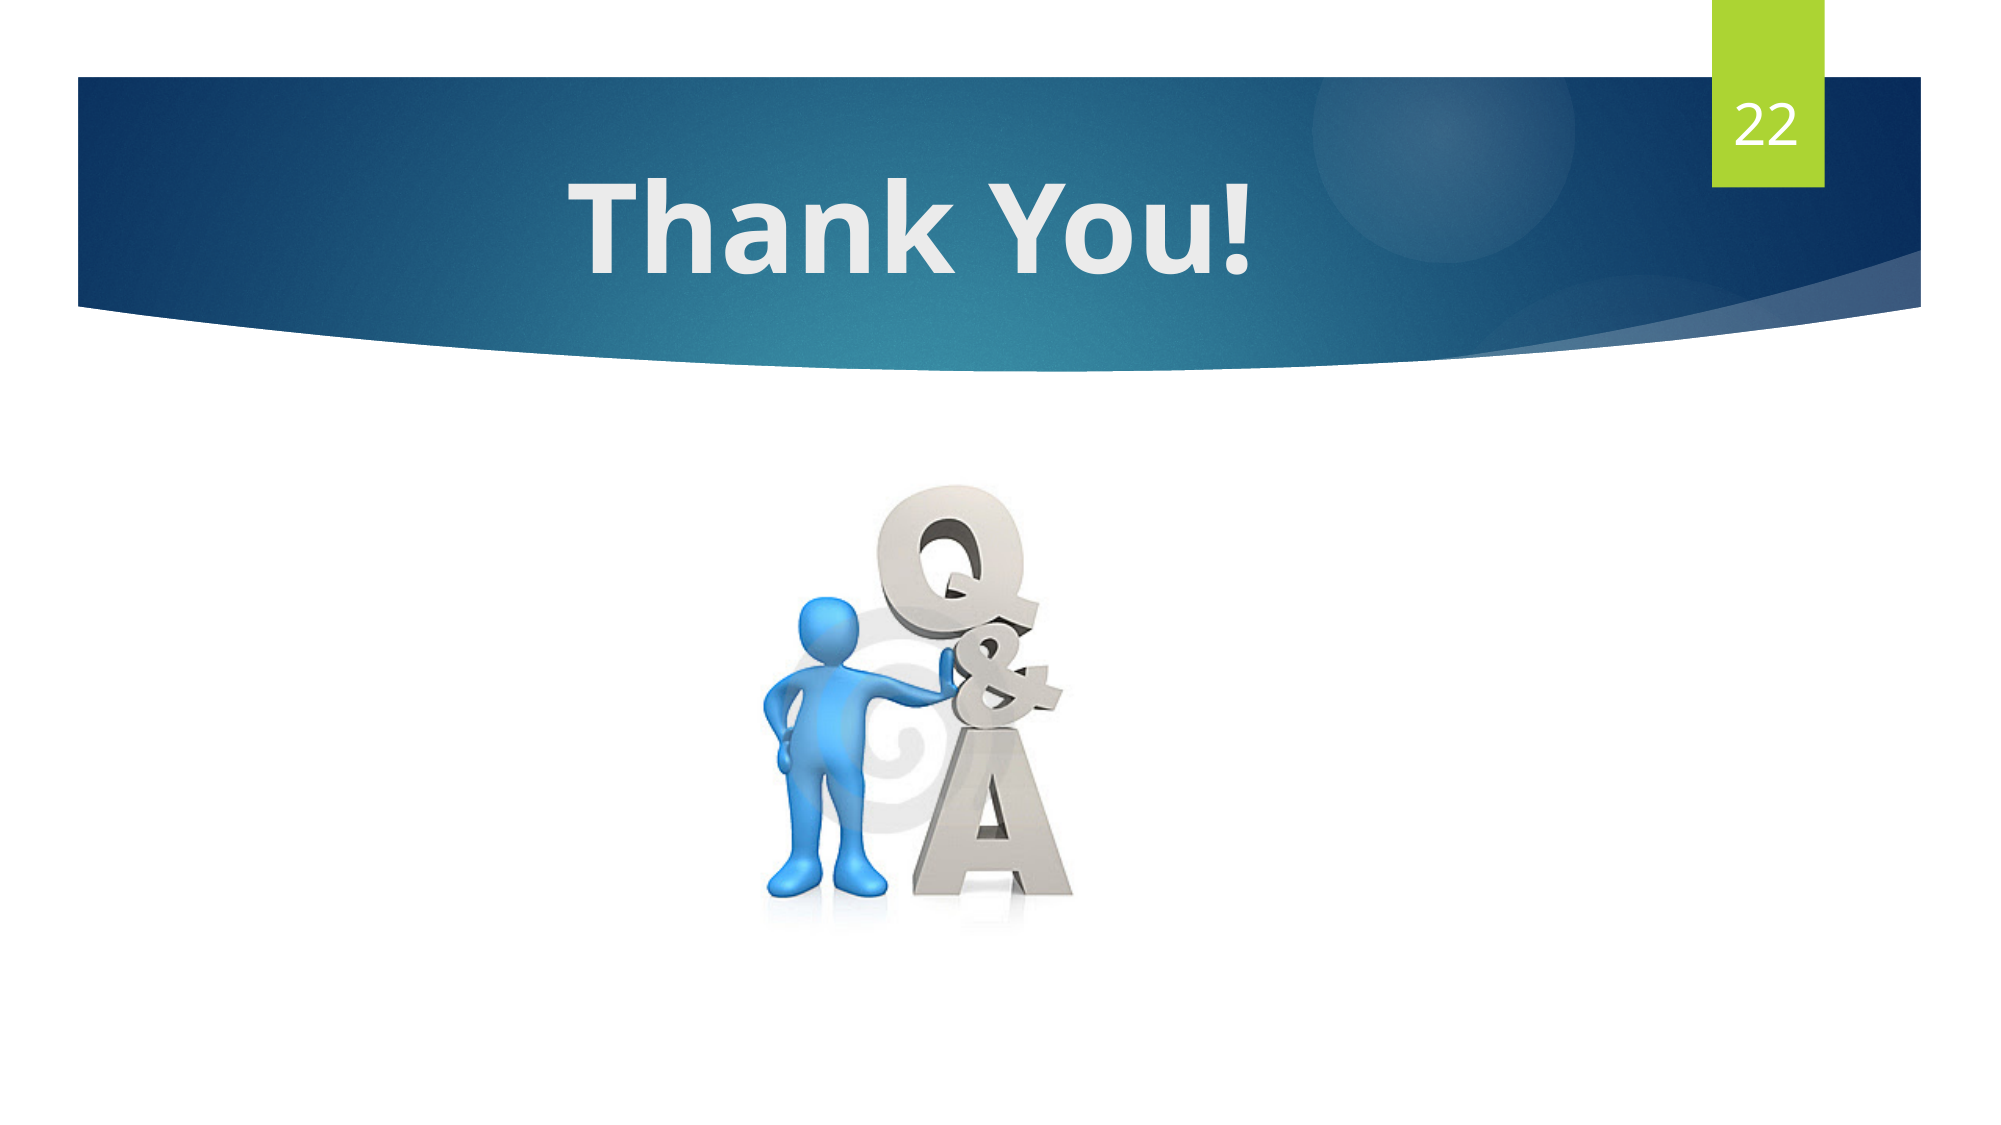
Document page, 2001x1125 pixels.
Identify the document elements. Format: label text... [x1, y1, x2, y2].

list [673, 472, 1143, 942]
title Thank You! [189, 159, 1699, 289]
slide_number 22 [1698, 48, 1836, 175]
